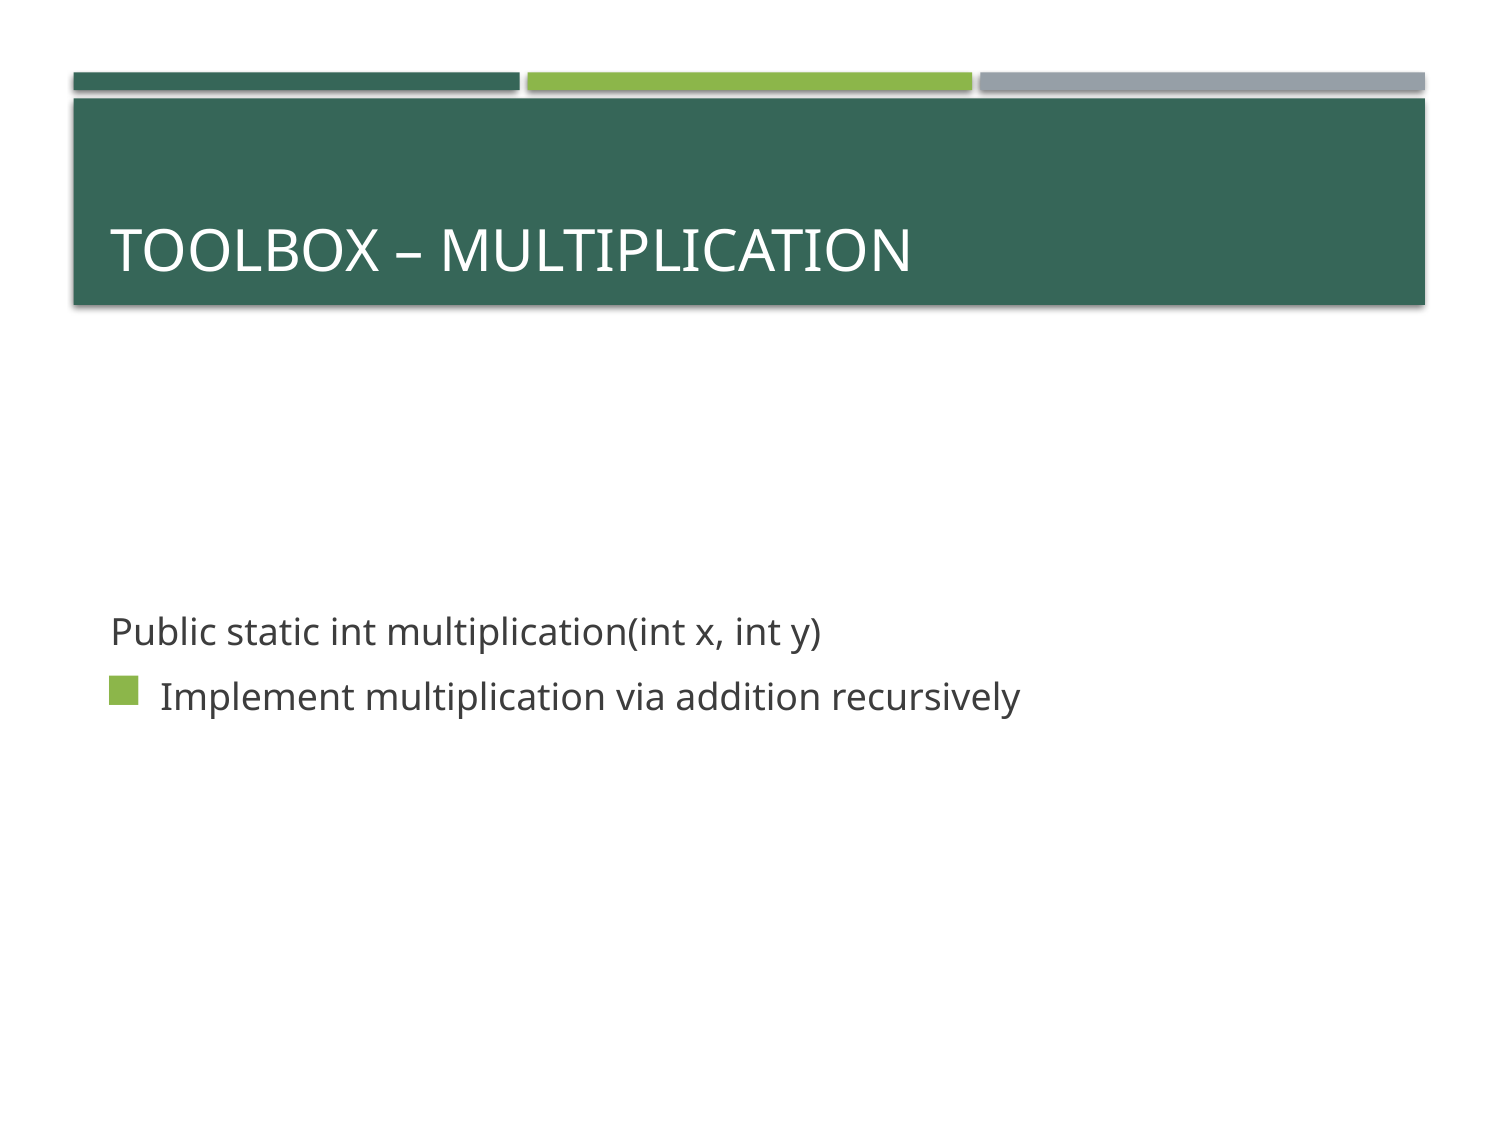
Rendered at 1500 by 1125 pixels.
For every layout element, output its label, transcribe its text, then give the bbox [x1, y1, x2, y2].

list Public static int multiplication(int x, int y) Implement multiplication via addition recursively [95, 365, 1406, 962]
title Toolbox – Multiplication [95, 112, 1406, 291]
